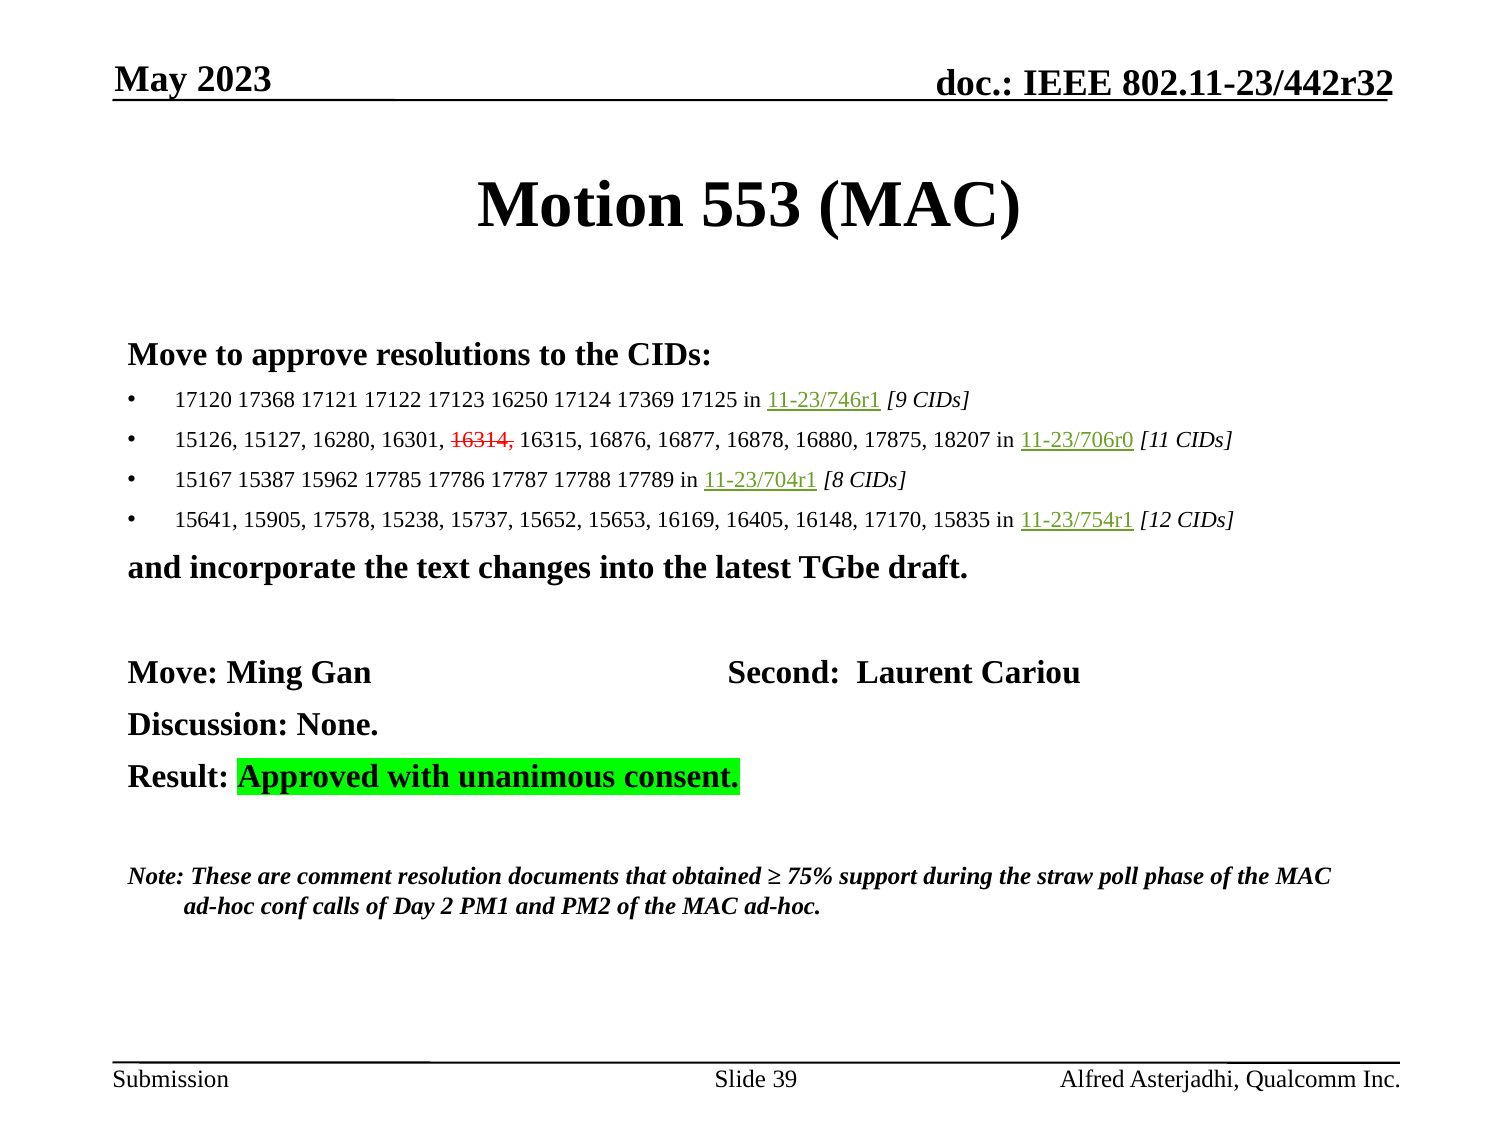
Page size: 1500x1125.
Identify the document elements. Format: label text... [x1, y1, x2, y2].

title Motion 553 (MAC) [112, 112, 1388, 288]
list Move to approve resolutions to the CIDs: 17120 17368 17121 17122 17123 16250 17124 17369 17125 in 11-23/746r1 [9 CIDs] 15126, 15127, 16280, 16301, 16314, 16315, 16876, 16877, 16878, 16880, 17875, 18207 in 11-23/706r0 [11 CIDs] 15167 15387 15962 17785 17786 17787 17788 17789 in 11-23/704r1 [8 CIDs] 15641, 15905, 17578, 15238, 15737, 15652, 15653, 16169, 16405, 16148, 17170, 15835 in 11-23/754r1 [12 CIDs] and incorporate the text changes into the latest TGbe draft. Move: Ming Gan Second: Laurent Cariou Discussion: None. Result: Approved with unanimous consent. Note: These are comment resolution documents that obtained ≥ 75% support during the straw poll phase of the MAC ad-hoc conf calls of Day 2 PM1 and PM2 of the MAC ad-hoc. [112, 324, 1388, 1063]
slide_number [114, 54, 423, 100]
slide_number Slide 39 [712, 1061, 800, 1123]
footer Alfred Asterjadhi, Qualcomm Inc. [878, 1061, 1402, 1093]
